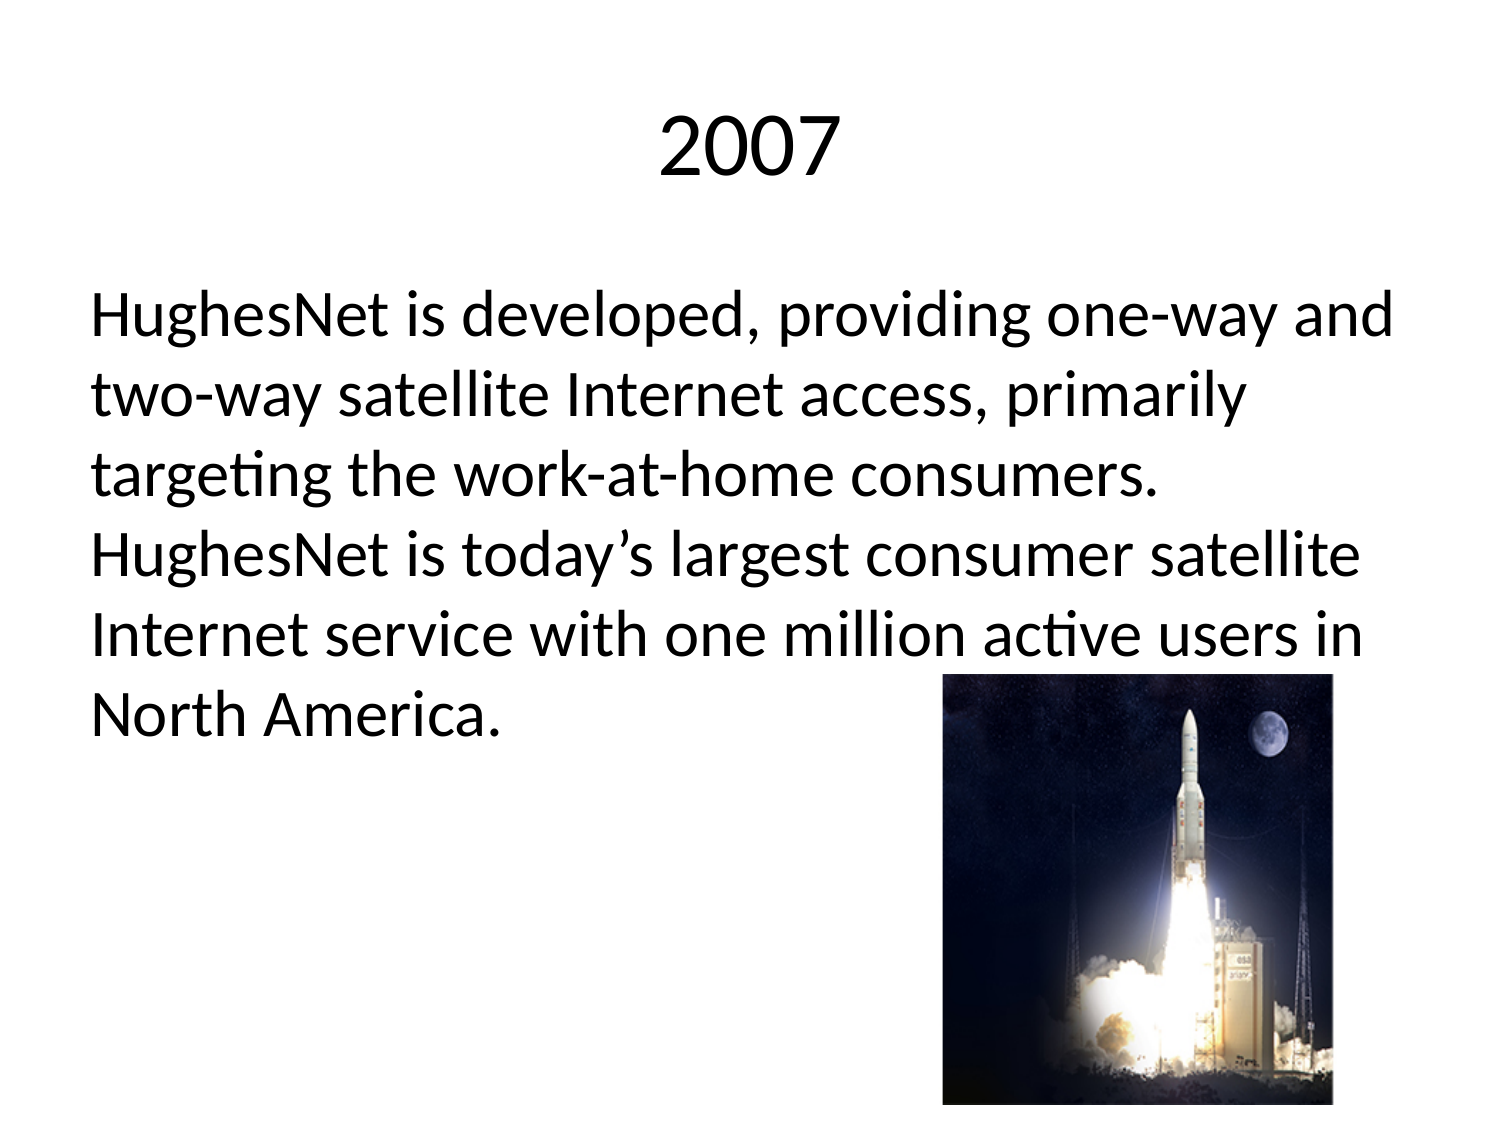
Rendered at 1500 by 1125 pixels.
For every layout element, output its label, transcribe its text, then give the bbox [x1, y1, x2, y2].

title 2007 [75, 45, 1425, 233]
list HughesNet is developed, providing one-way and two-way satellite Internet access, primarily targeting the work-at-home consumers. HughesNet is today’s largest consumer satellite Internet service with one million active users in North America. [75, 262, 1425, 1005]
picture [824, 674, 1451, 1105]
